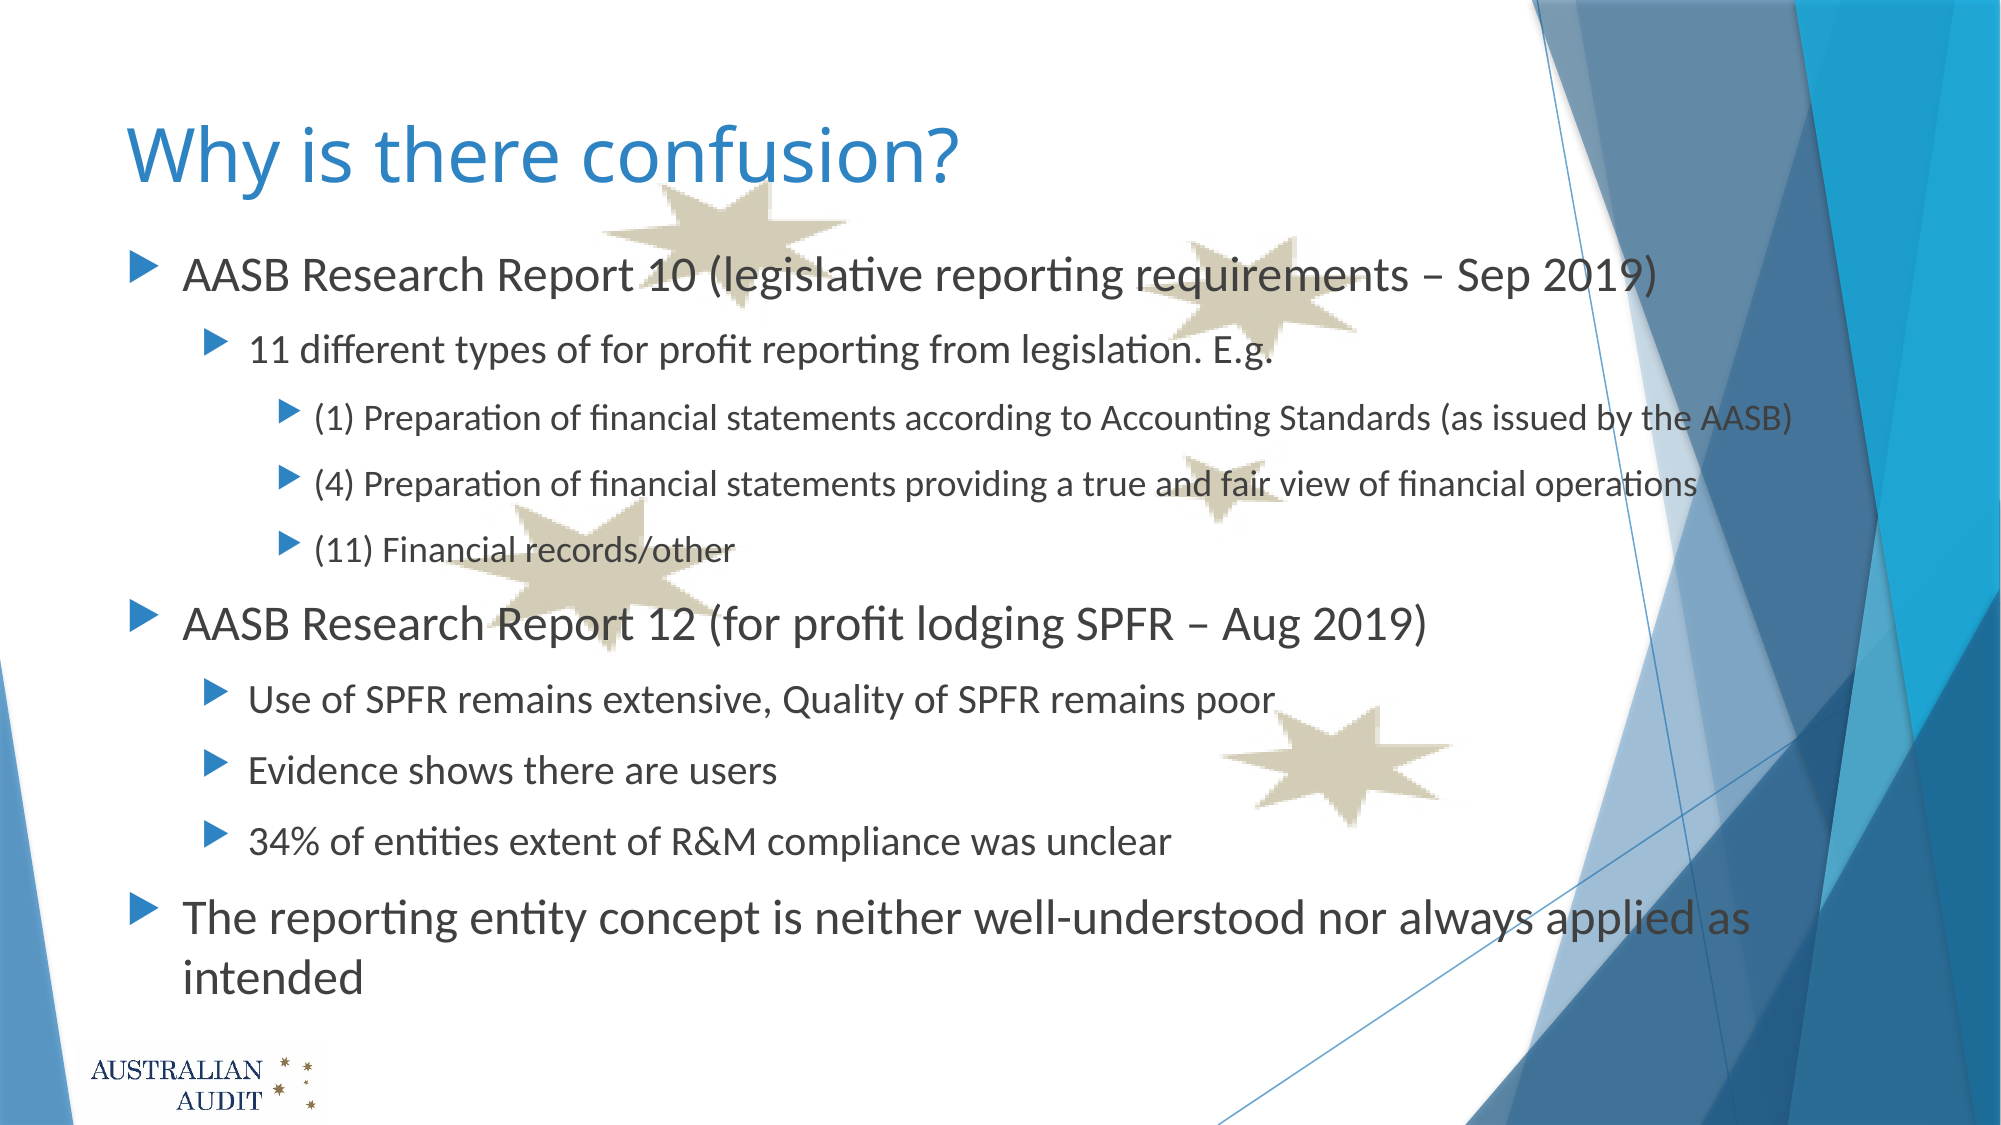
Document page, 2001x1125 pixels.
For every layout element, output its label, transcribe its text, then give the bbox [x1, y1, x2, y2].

title Why is there confusion? [111, 99, 1522, 233]
list AASB Research Report 10 (legislative reporting requirements – Sep 2019) 11 different types of for profit reporting from legislation. E.g. (1) Preparation of financial statements according to Accounting Standards (as issued by the AASB) (4) Preparation of financial statements providing a true and fair view of financial operations (11) Financial records/other AASB Research Report 12 (for profit lodging SPFR – Aug 2019) Use of SPFR remains extensive, Quality of SPFR remains poor Evidence shows there are users 34% of entities extent of R&M compliance was unclear The reporting entity concept is neither well-understood nor always applied as intended [111, 233, 1890, 991]
picture [76, 1041, 329, 1125]
